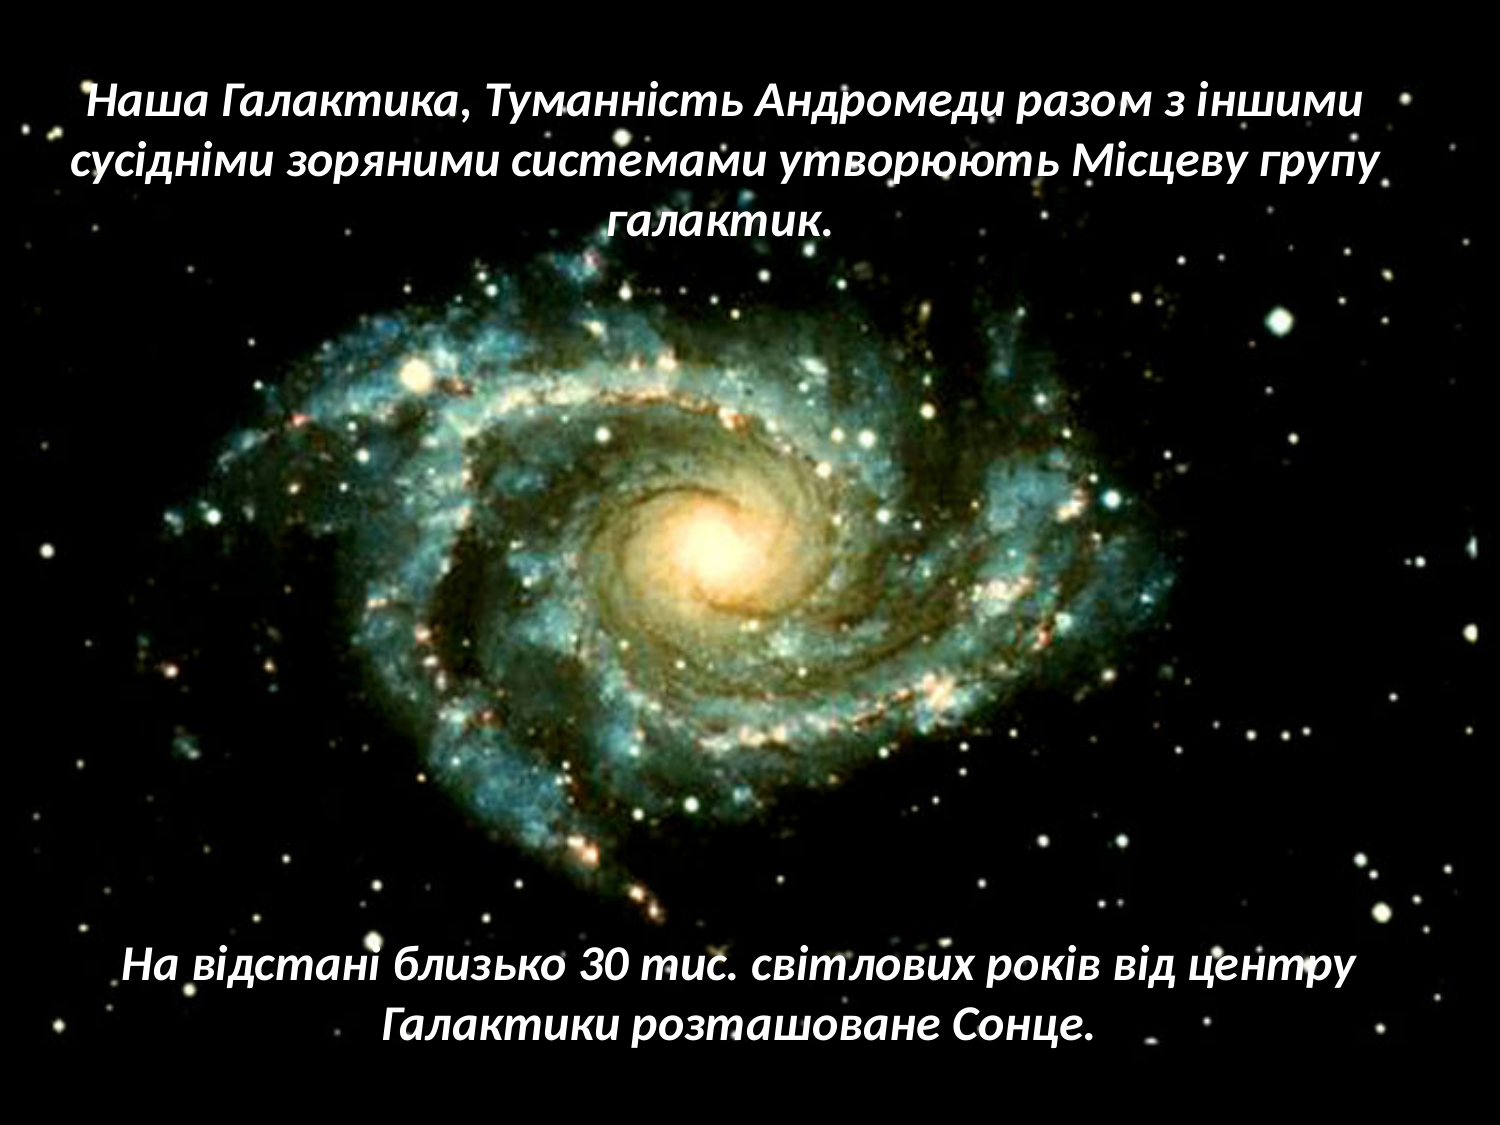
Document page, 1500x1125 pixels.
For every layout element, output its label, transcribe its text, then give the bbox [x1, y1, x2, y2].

picture [0, 0, 1500, 1125]
text_box На відстані близько 30 тис. світлових років від центру Галактики розташоване Сонце. [69, 922, 1410, 1058]
text_box Наша Галактика, Туманність Андромеди разом з іншими сусідніми зоряними системами утворюють Місцеву групу галактик. [41, 59, 1409, 254]
